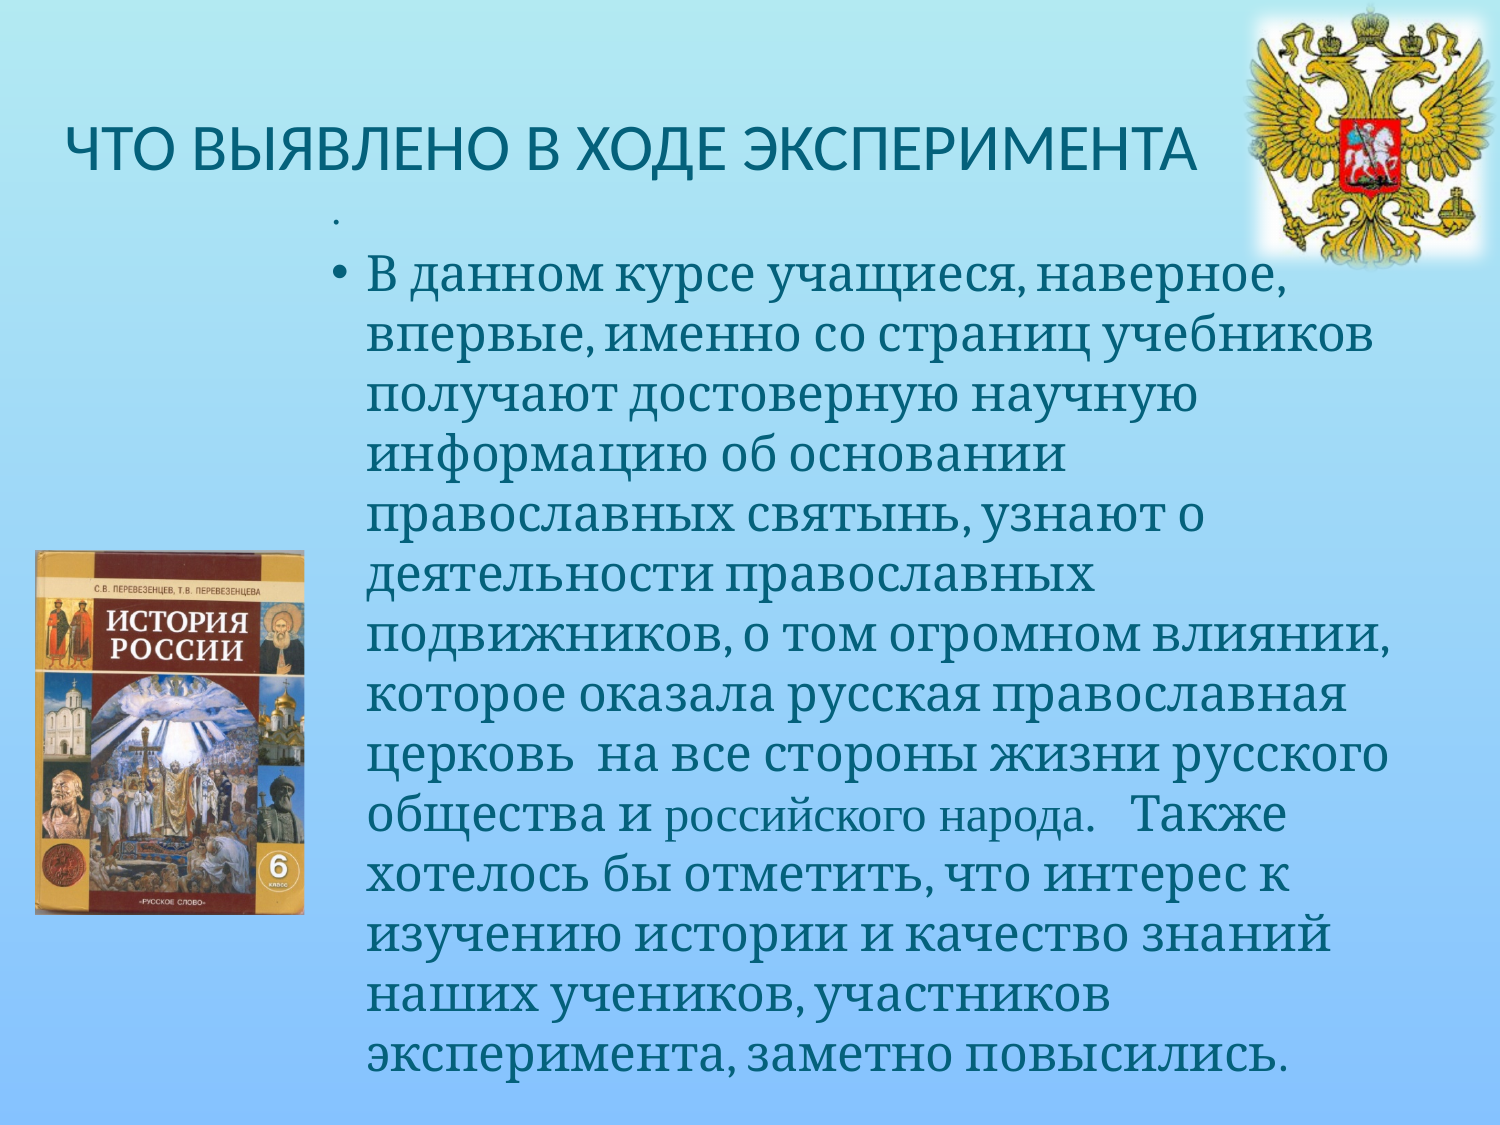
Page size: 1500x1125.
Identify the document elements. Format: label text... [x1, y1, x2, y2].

picture [1239, 0, 1500, 276]
picture [1257, 267, 1268, 275]
text_box В данном курсе учащиеся, наверное, впервые, именно со страниц учебников получают достоверную научную информацию об основании православных святынь, узнают о деятельности православных подвижников, о том огромном влиянии, которое оказала русская православная церковь на все стороны жизни русского общества и российского народа. Также хотелось бы отметить, что интерес к изучению истории и качество знаний наших учеников, участников эксперимента, заметно повысились. [316, 234, 1430, 1090]
title Что выявлено в ходе эксперимента [49, 75, 1229, 213]
text_box . [316, 175, 1229, 234]
picture [34, 550, 305, 915]
